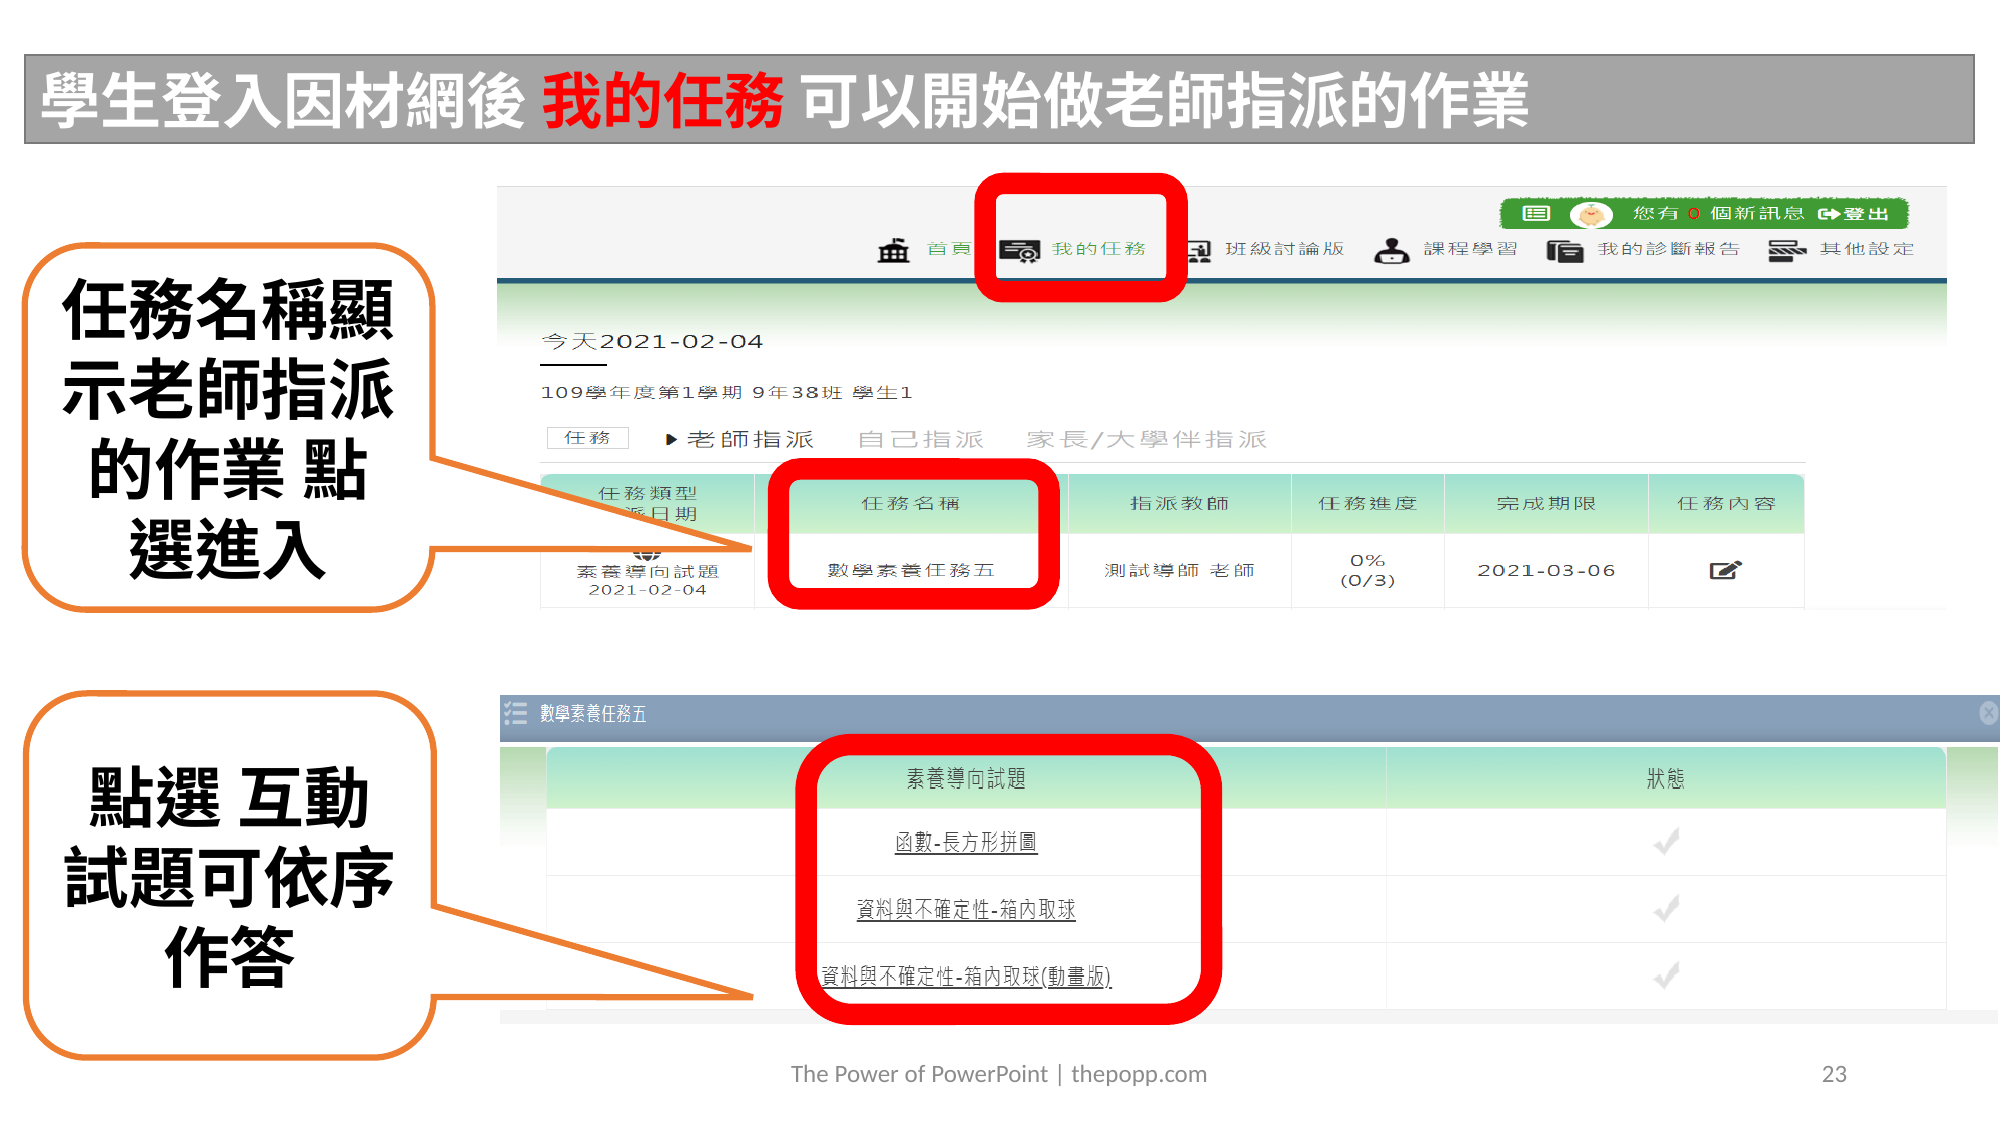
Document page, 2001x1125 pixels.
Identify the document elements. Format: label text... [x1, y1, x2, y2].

text_box 點選 互動試題可依序作答 [24, 692, 500, 1059]
footer The Power of PowerPoint | thepopp.com [662, 1042, 1338, 1103]
slide_number 23 [1412, 1042, 1863, 1103]
text_box 任務名稱顯示老師指派的作業 點選進入 [23, 244, 497, 611]
picture [497, 183, 1947, 610]
picture [500, 695, 2000, 1024]
text_box 學生登入因材網後 我的任務 可以開始做老師指派的作業 [24, 54, 1975, 144]
